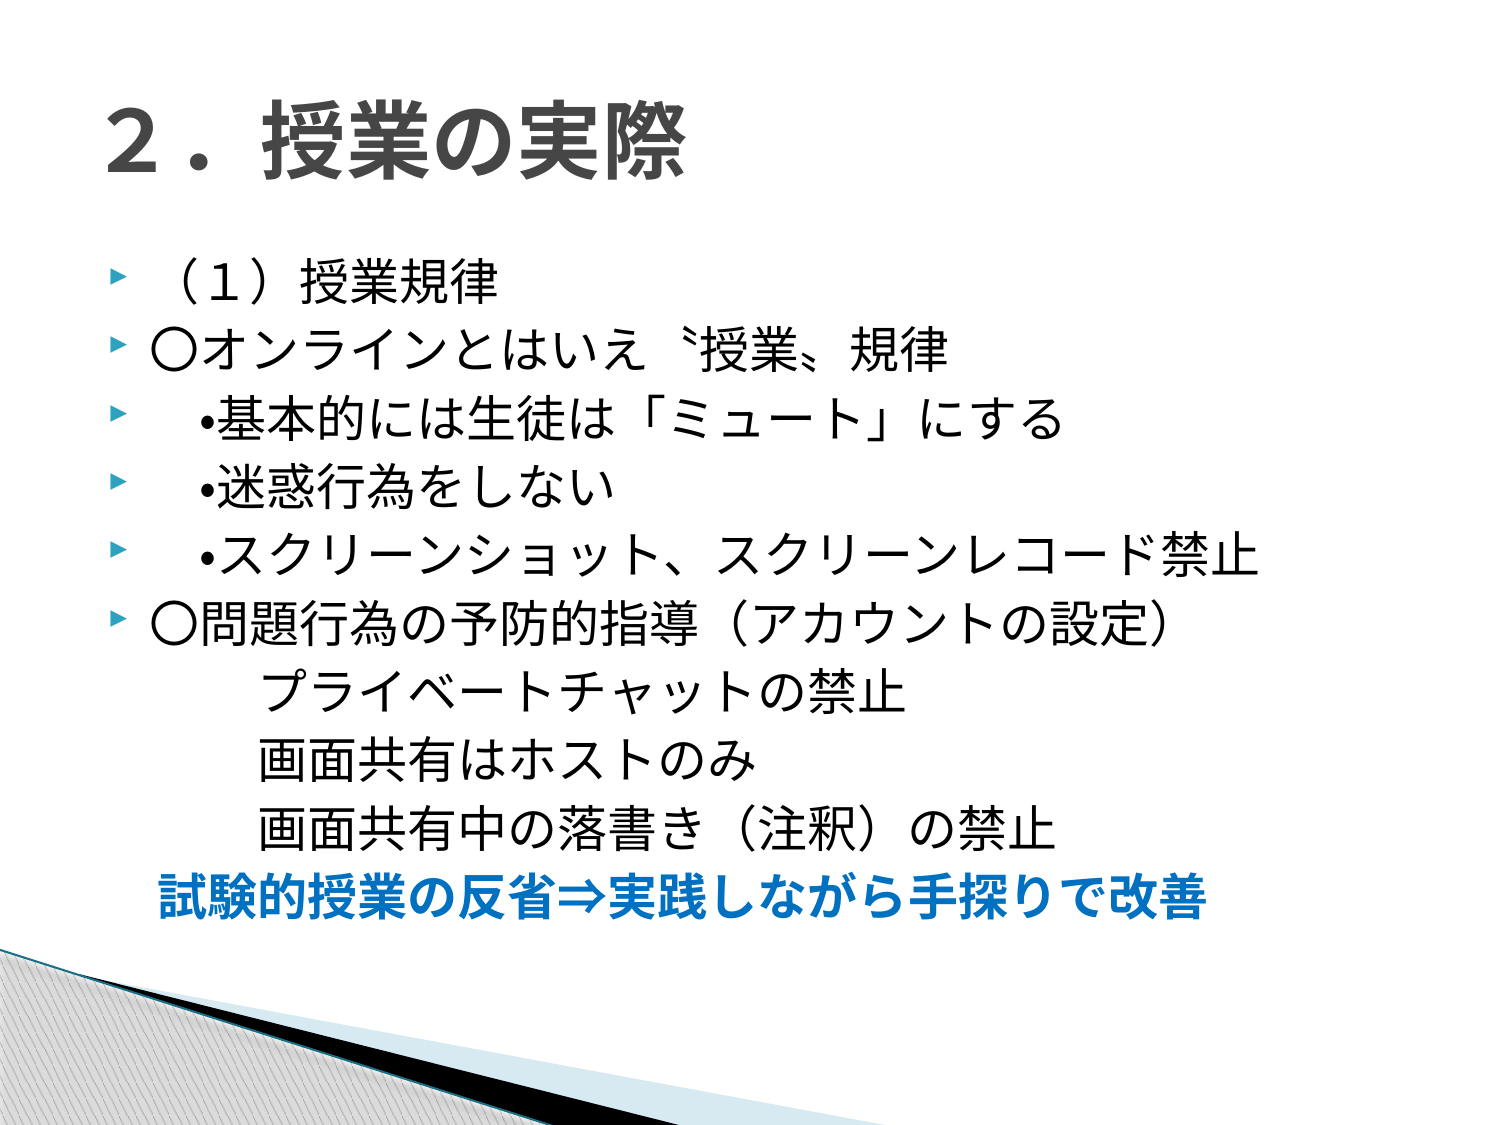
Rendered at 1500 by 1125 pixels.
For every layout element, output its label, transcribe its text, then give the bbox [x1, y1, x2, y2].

title ２．授業の実際 [75, 45, 1425, 233]
list （１）授業規律 〇オンラインとはいえ〝授業〟規律 ・基本的には生徒は「ミュート」にする ・迷惑行為をしない ・スクリーンショット、スクリーンレコード禁止 〇問題行為の予防的指導（アカウントの設定） プライベートチャットの禁止 画面共有はホストのみ 画面共有中の落書き（注釈）の禁止 試験的授業の反省⇒実践しながら手探りで改善 [75, 243, 1425, 1071]
